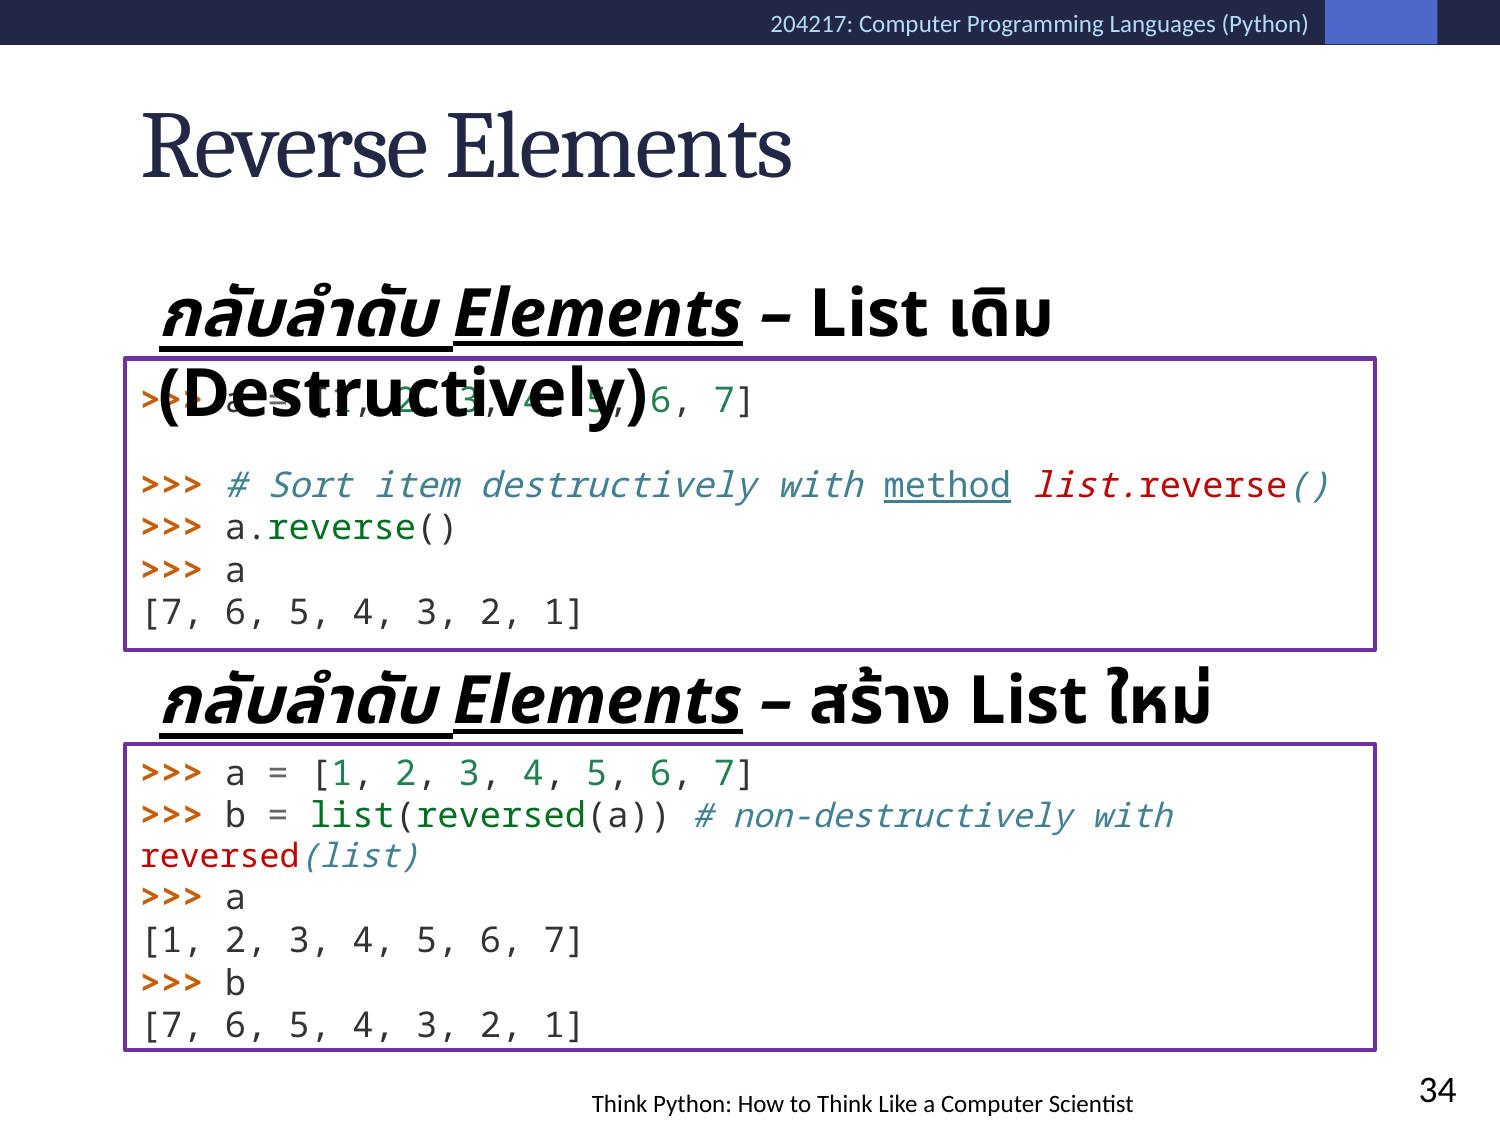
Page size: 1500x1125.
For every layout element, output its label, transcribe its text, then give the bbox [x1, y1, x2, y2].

title Reverse Elements [125, 45, 1375, 233]
text_box กลับลำดับ Elements – List เดิม (Destructively) [125, 262, 1375, 438]
footer Think Python: How to Think Like a Computer Scientist [0, 1079, 1150, 1125]
slide_number 34 [1373, 1048, 1500, 1125]
text_box >>> a = [1, 2, 3, 4, 5, 6, 7] >>> # Sort item destructively with method list.reverse() >>> a.reverse() >>> a [7, 6, 5, 4, 3, 2, 1] [123, 356, 1377, 652]
text_box กลับลำดับ Elements – สร้าง List ใหม่ (Non-destructively) [125, 649, 1375, 742]
text_box >>> a = [1, 2, 3, 4, 5, 6, 7] >>> b = list(reversed(a)) # non-destructively with reversed(list) >>> a [1, 2, 3, 4, 5, 6, 7] >>> b [7, 6, 5, 4, 3, 2, 1] [123, 742, 1377, 1052]
